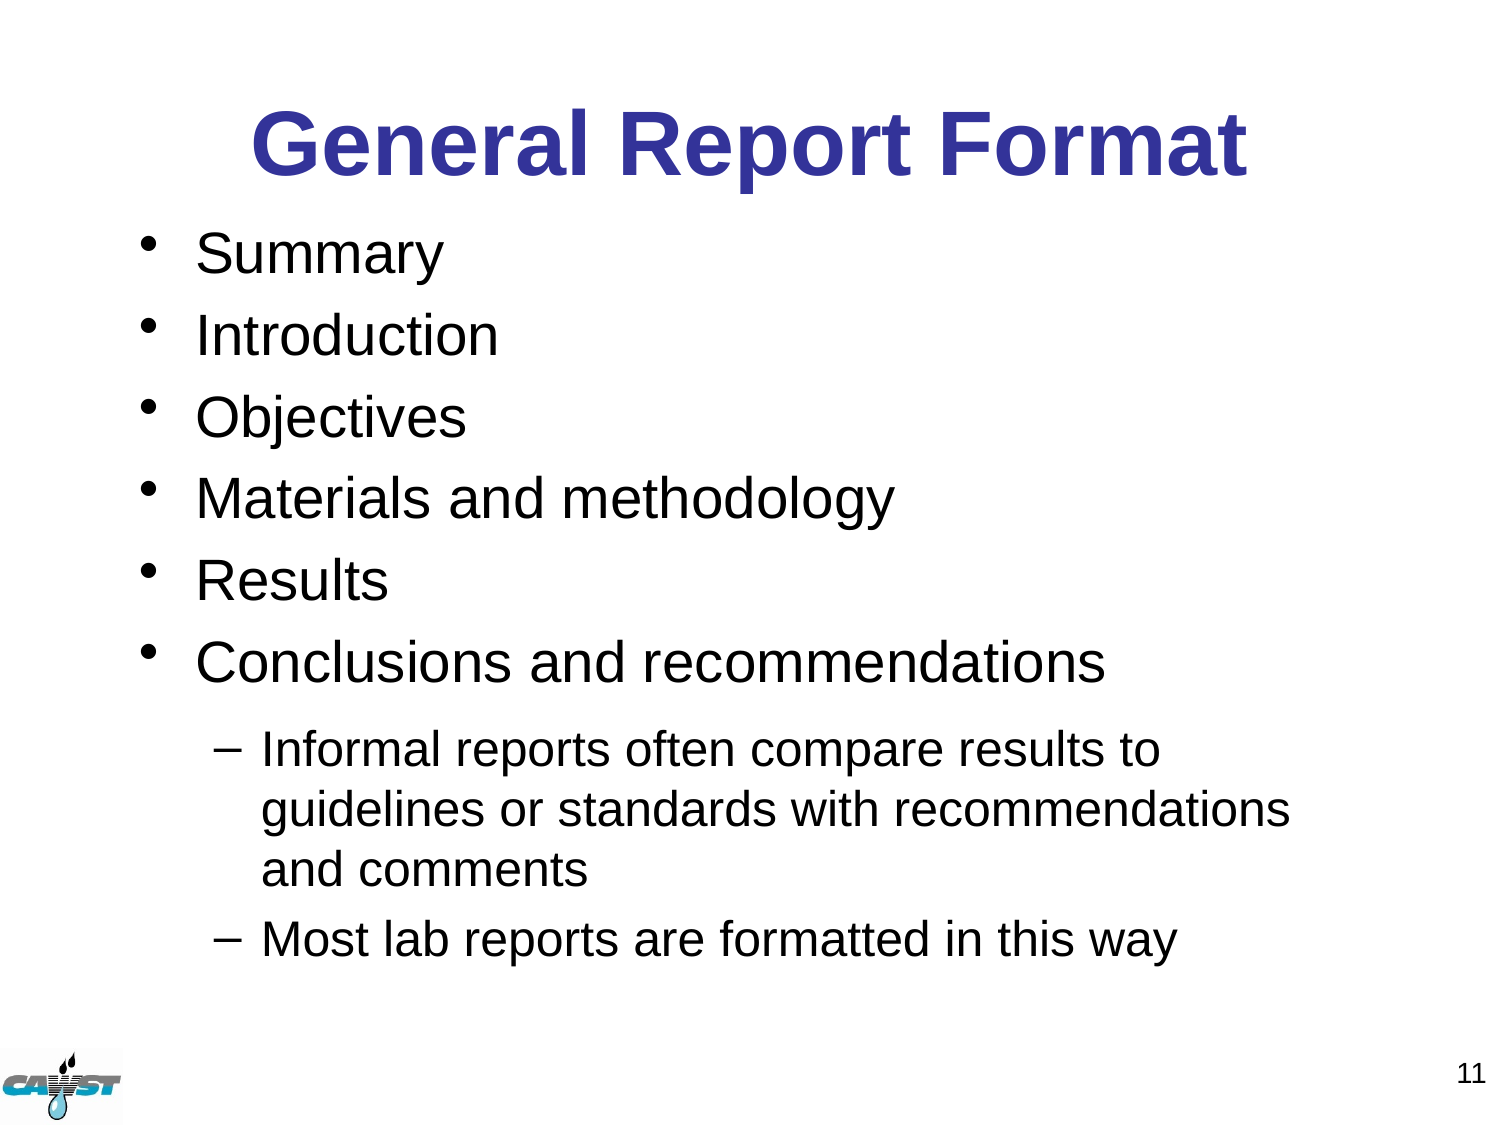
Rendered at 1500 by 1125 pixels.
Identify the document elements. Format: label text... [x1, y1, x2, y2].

title General Report Format [75, 45, 1425, 233]
picture [0, 1048, 123, 1125]
slide_number 11 [1151, 1046, 1500, 1125]
list Summary Introduction Objectives Materials and methodology Results Conclusions and recommendations Informal reports often compare results to guidelines or standards with recommendations and comments Most lab reports are formatted in this way [123, 208, 1380, 951]
